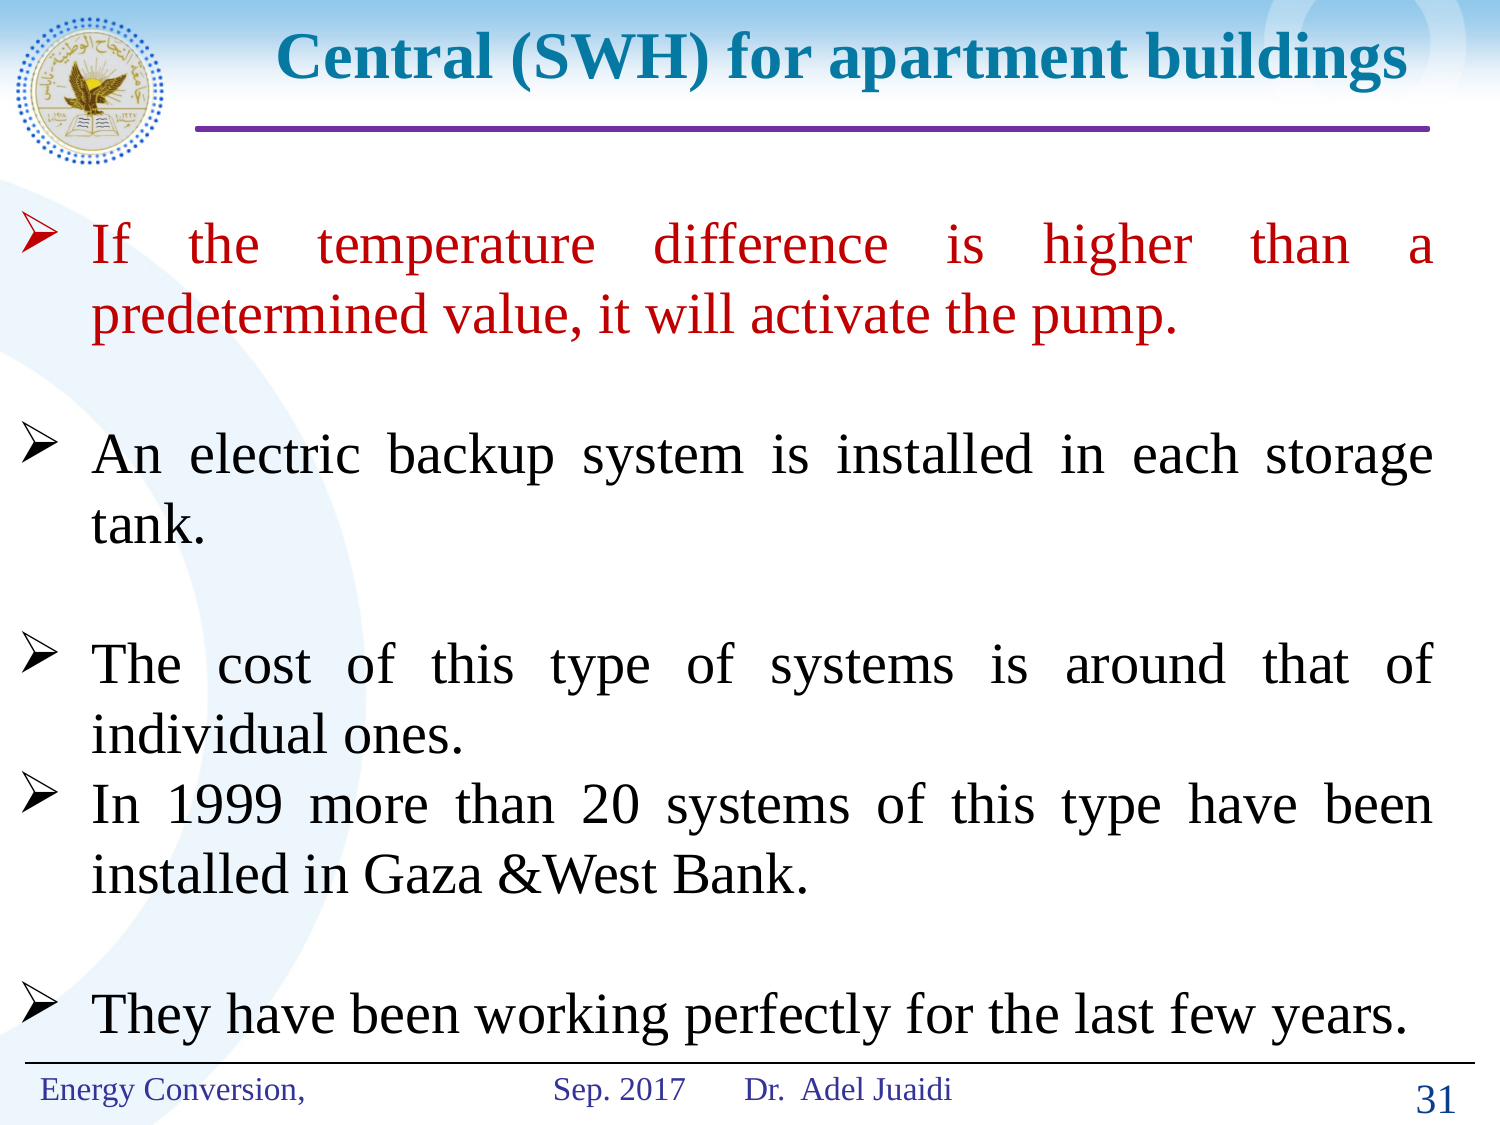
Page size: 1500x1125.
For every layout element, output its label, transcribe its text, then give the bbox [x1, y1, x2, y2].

title Central (SWH) for apartment buildings [193, 6, 1473, 129]
slide_number 31 [1325, 1064, 1473, 1125]
picture [0, 0, 1500, 1125]
text_box If the temperature difference is higher than a predetermined value, it will activate the pump. An electric backup system is installed in each storage tank. The cost of this type of systems is around that of individual ones. In 1999 more than 20 systems of this type have been installed in Gaza &West Bank. They have been working perfectly for the last few years. [2, 197, 1450, 1053]
